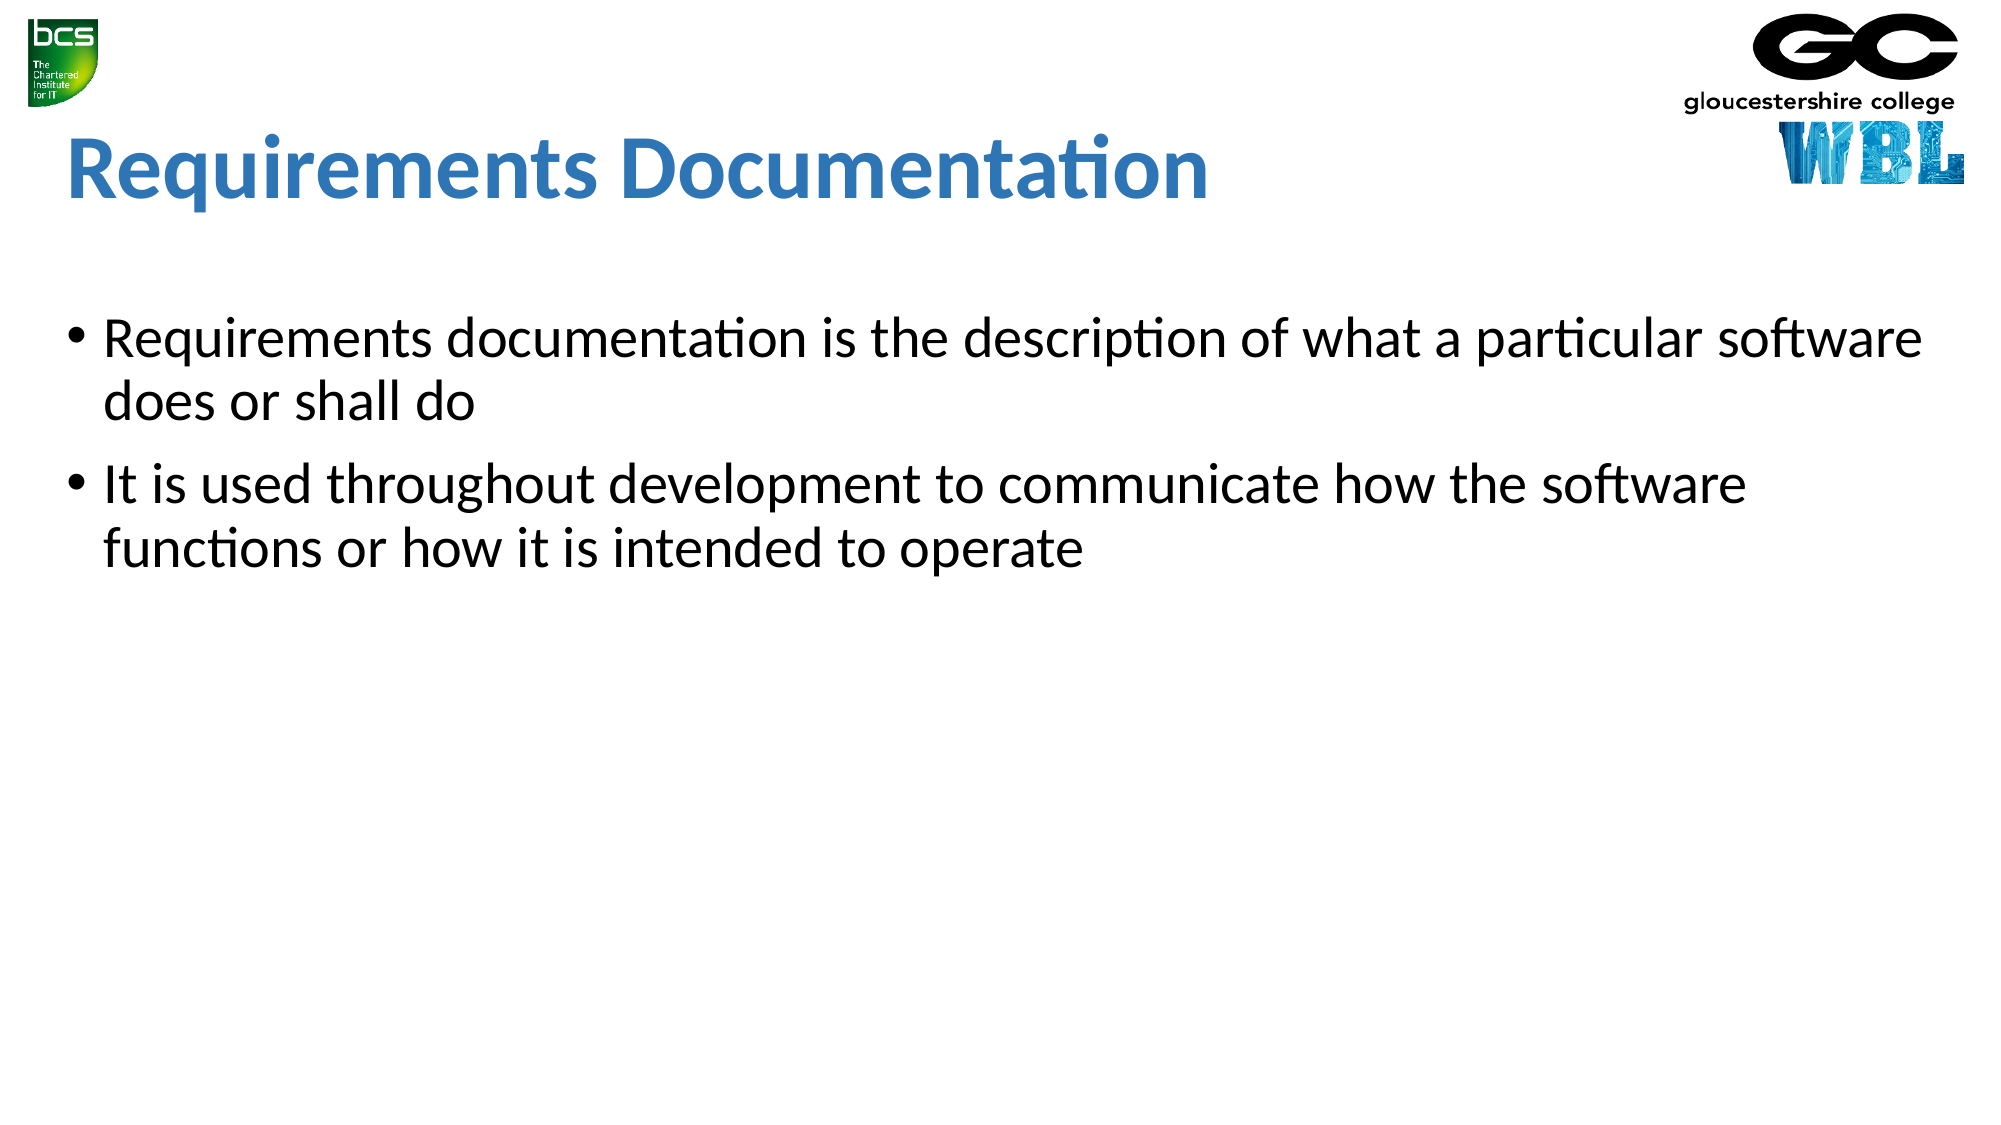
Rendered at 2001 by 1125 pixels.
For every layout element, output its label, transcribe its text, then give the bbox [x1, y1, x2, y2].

picture [1953, 163, 1959, 172]
list Requirements documentation is the description of what a particular software does or shall do It is used throughout development to communicate how the software functions or how it is intended to operate [51, 299, 1953, 1110]
picture [28, 19, 98, 107]
title Requirements Documentation [51, 59, 1953, 278]
picture [1674, 5, 1964, 155]
